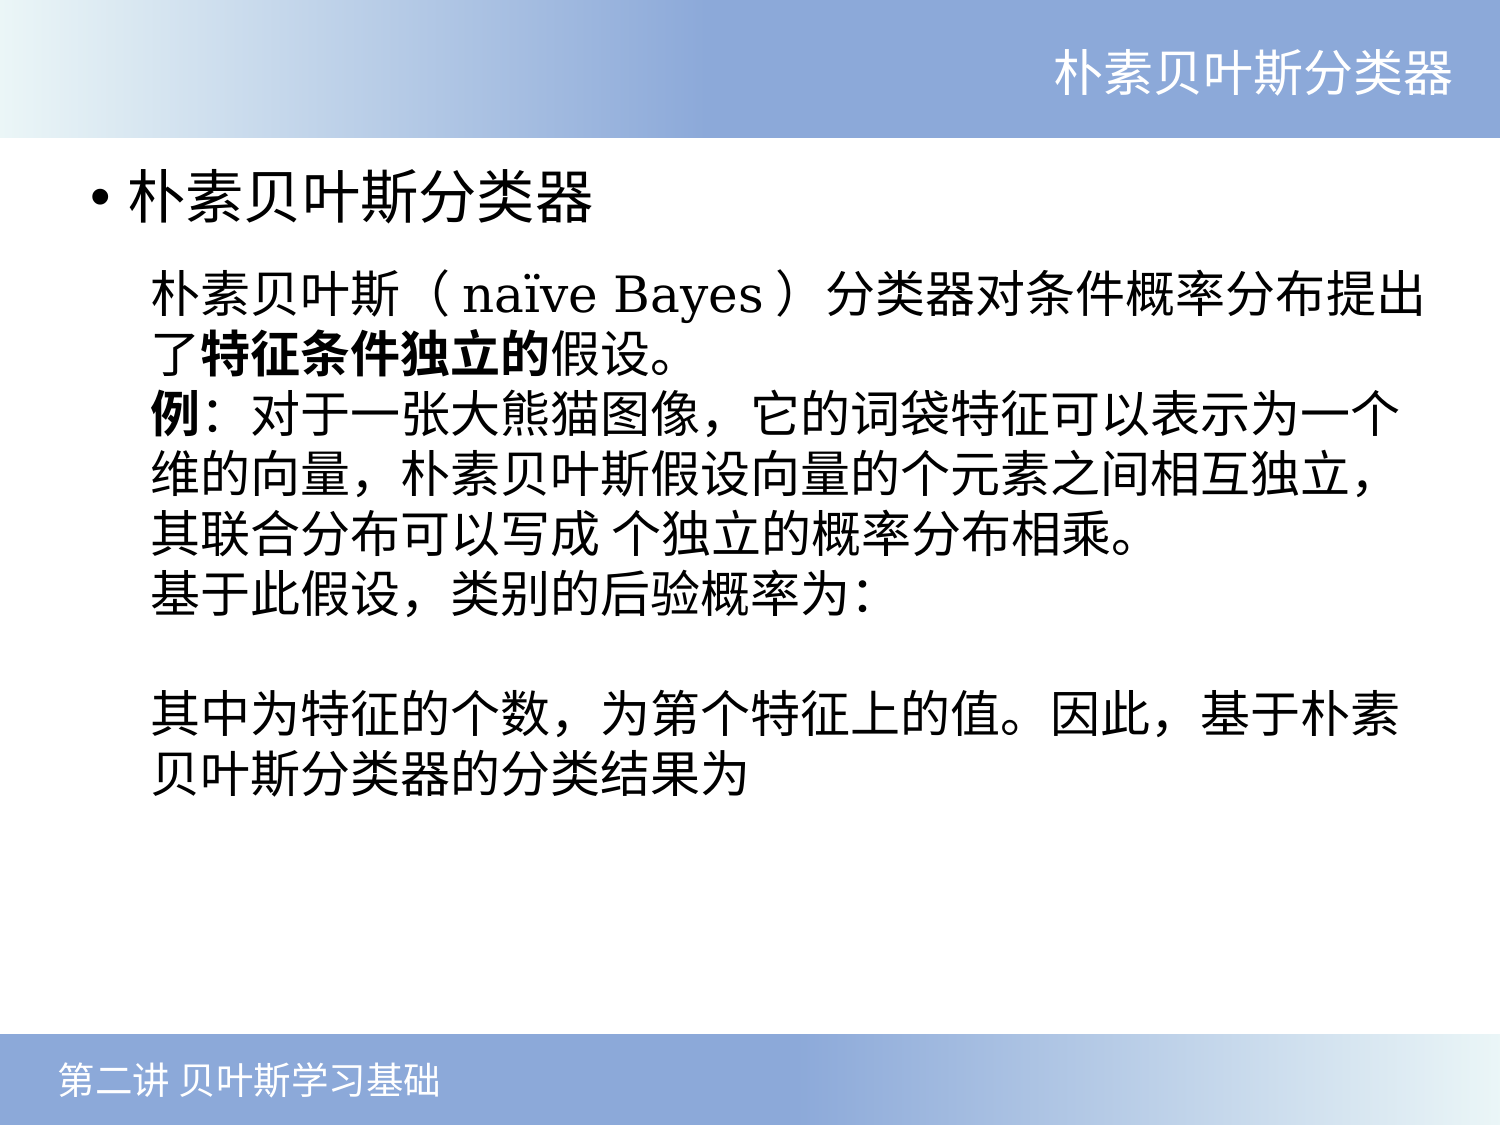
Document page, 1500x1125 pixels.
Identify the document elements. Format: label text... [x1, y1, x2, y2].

text_box [0, 0, 1500, 138]
text_box 第二讲 贝叶斯学习基础 [0, 1034, 1500, 1125]
list 朴素贝叶斯分类器 [75, 160, 1294, 256]
text_box 朴素贝叶斯分类器 [1037, 18, 1471, 125]
